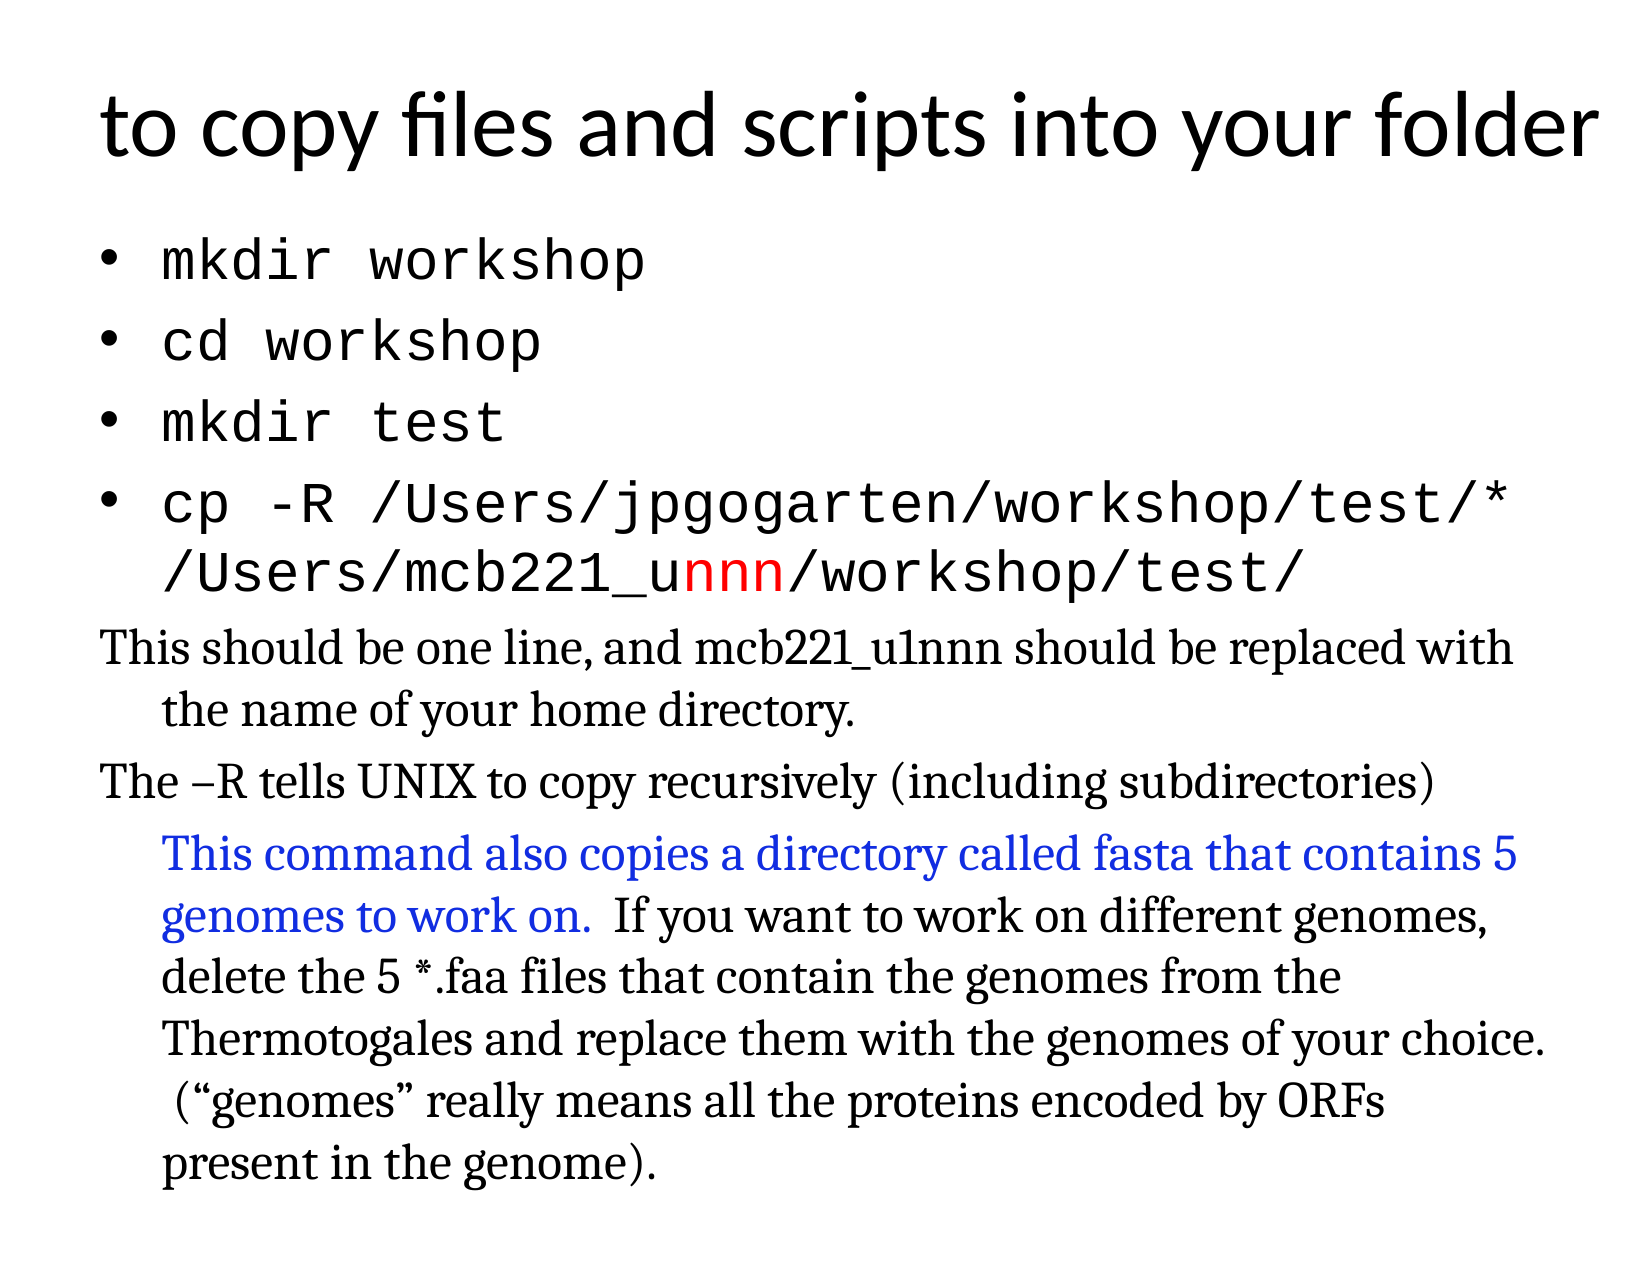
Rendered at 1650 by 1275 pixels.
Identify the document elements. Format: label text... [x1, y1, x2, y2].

list mkdir workshop cd workshop mkdir test cp -R /Users/jpgogarten/workshop/test/* /Users/mcb221_unnn/workshop/test/ This should be one line, and mcb221_u1nnn should be replaced with the name of your home directory. The –R tells UNIX to copy recursively (including subdirectories) This command also copies a directory called fasta that contains 5 genomes to work on. If you want to work on different genomes, delete the 5 *.faa files that contain the genomes from the Thermotogales and replace them with the genomes of your choice. (“genomes” really means all the proteins encoded by ORFs present in the genome). [82, 213, 1568, 1275]
title to copy files and scripts into your folder [82, 51, 1650, 187]
